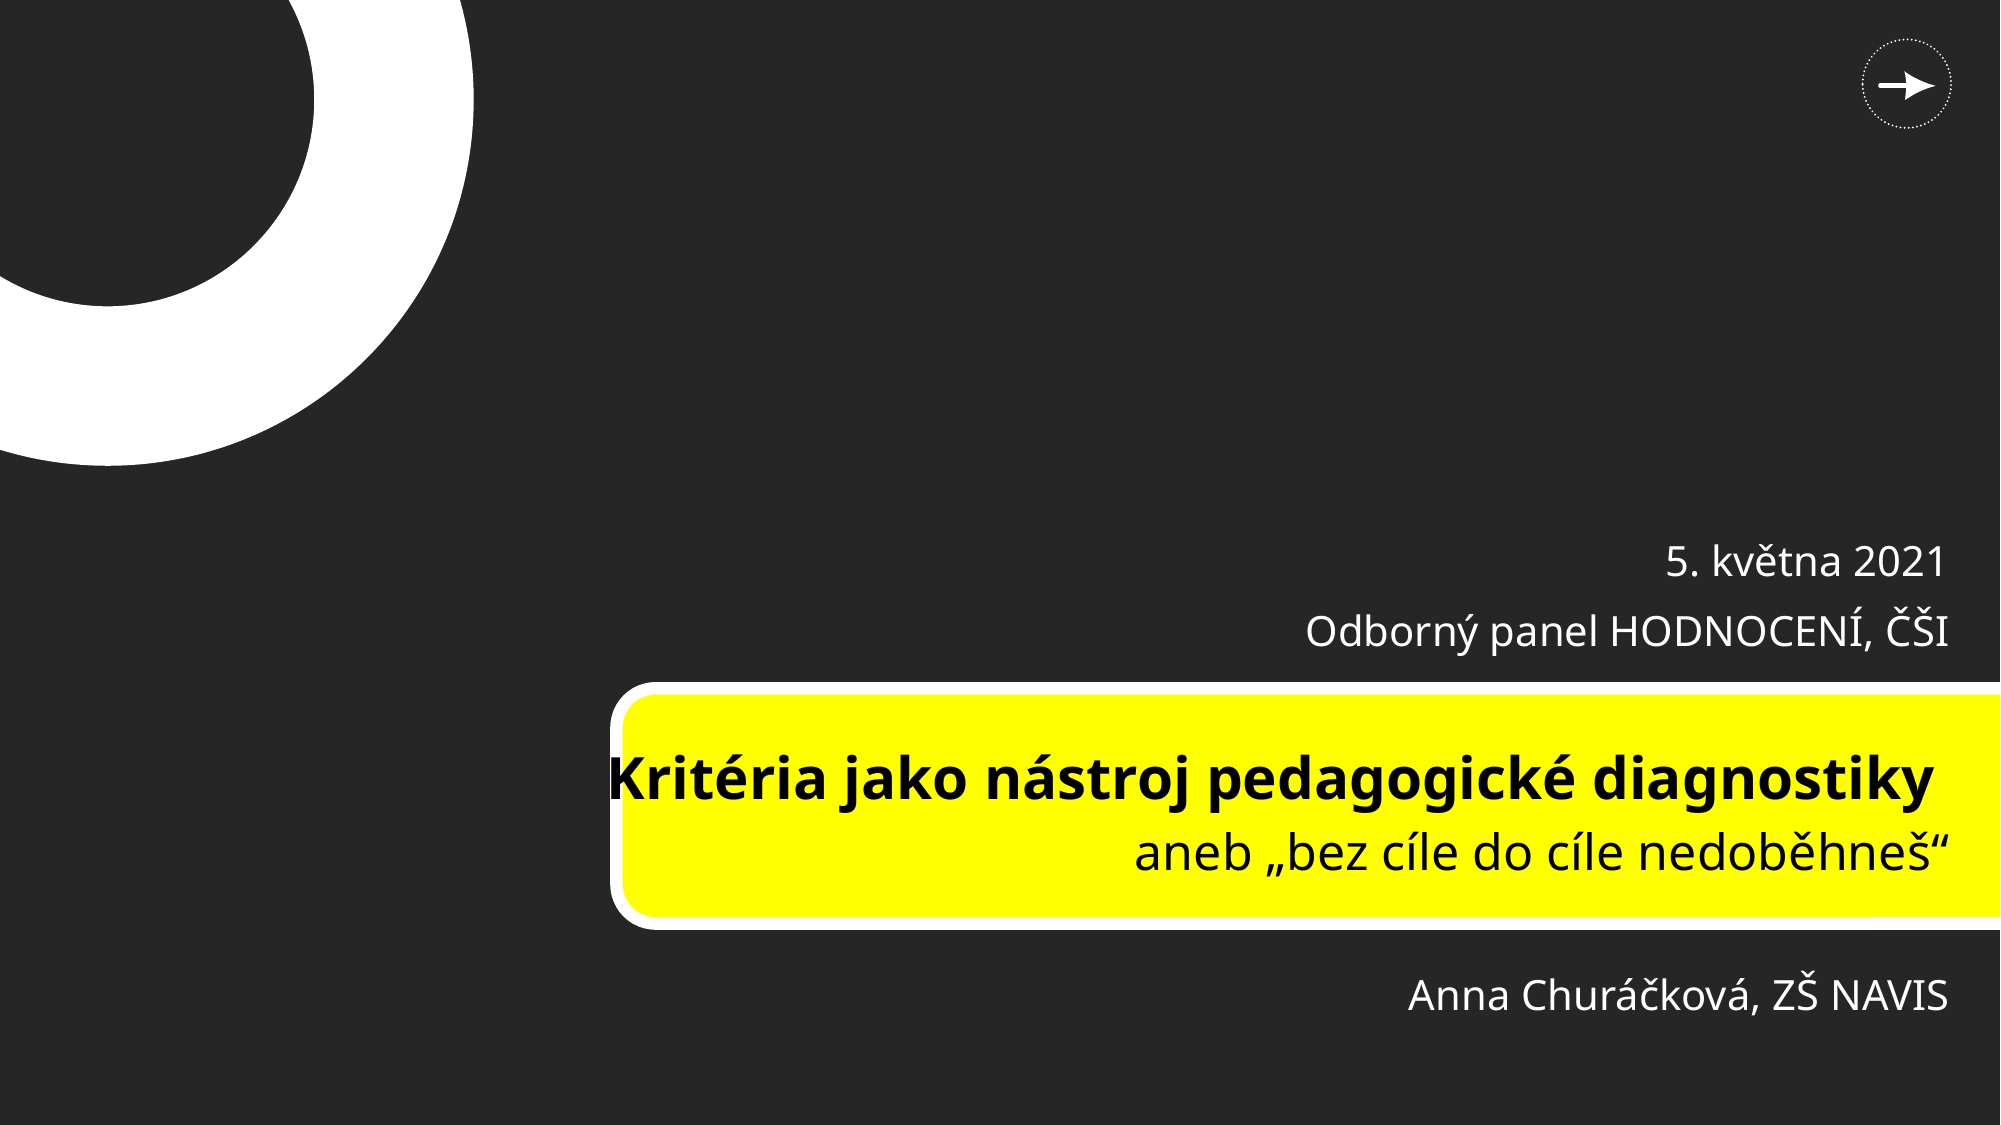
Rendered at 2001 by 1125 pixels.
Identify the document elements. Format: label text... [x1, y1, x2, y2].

text_box [1861, 38, 1953, 129]
text_box Kritéria jako nástroj pedagogické diagnostiky aneb „bez cíle do cíle nedoběhneš“ [502, 723, 1965, 888]
text_box Anna Churáčková, ZŠ NAVIS [959, 953, 1965, 1026]
text_box [0, 0, 475, 467]
text_box [615, 687, 2000, 925]
picture [1878, 70, 1936, 100]
text_box 5. května 2021 Odborný panel HODNOCENÍ, ČŠI [959, 519, 1965, 662]
